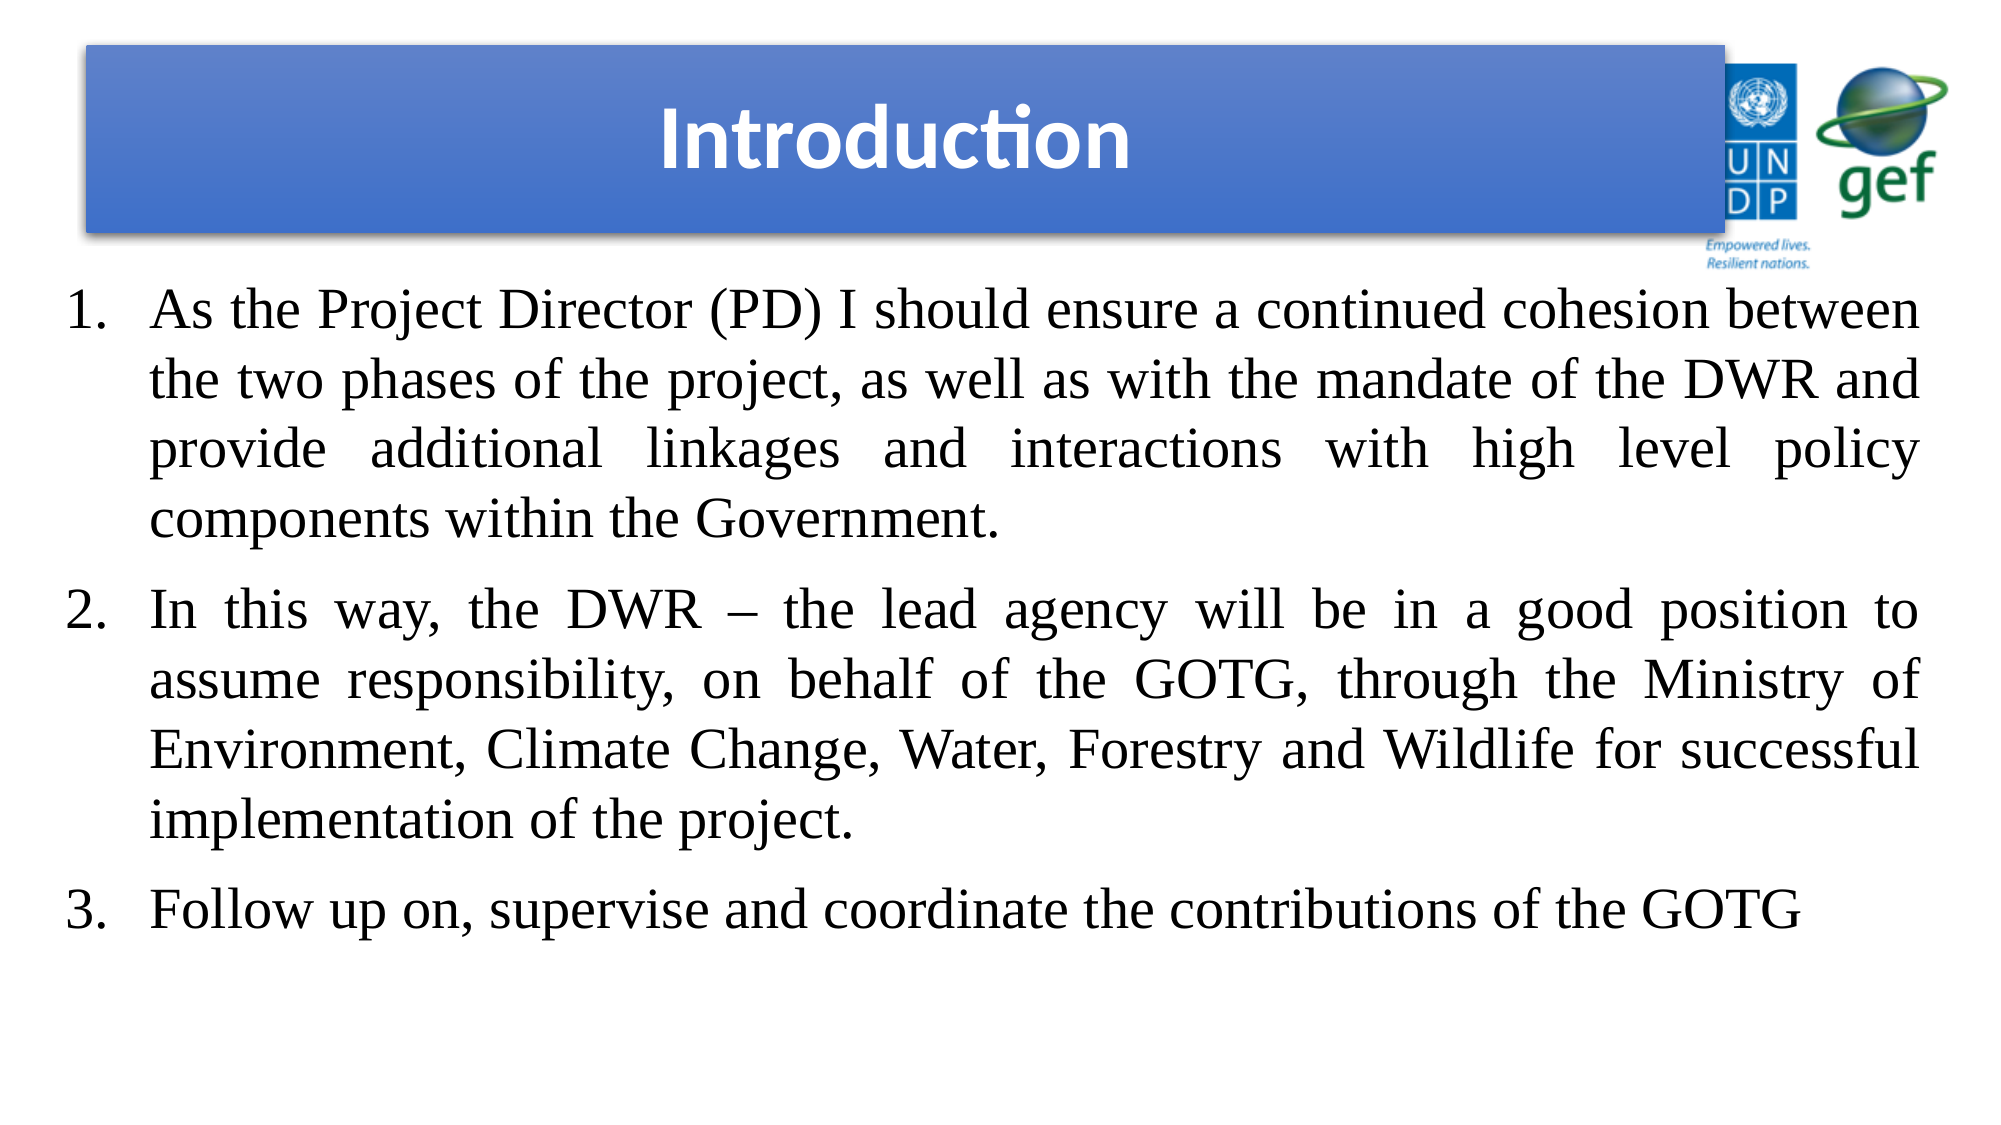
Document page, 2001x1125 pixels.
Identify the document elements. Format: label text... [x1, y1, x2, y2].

list As the Project Director (PD) I should ensure a continued cohesion between the two phases of the project, as well as with the mandate of the DWR and provide additional linkages and interactions with high level policy components within the Government. In this way, the DWR – the lead agency will be in a good position to assume responsibility, on behalf of the GOTG, through the Ministry of Environment, Climate Change, Water, Forestry and Wildlife for successful implementation of the project. Follow up on, supervise and coordinate the contributions of the GOTG [50, 262, 1937, 1100]
picture [1700, 56, 1961, 278]
title Introduction [86, 45, 1725, 233]
